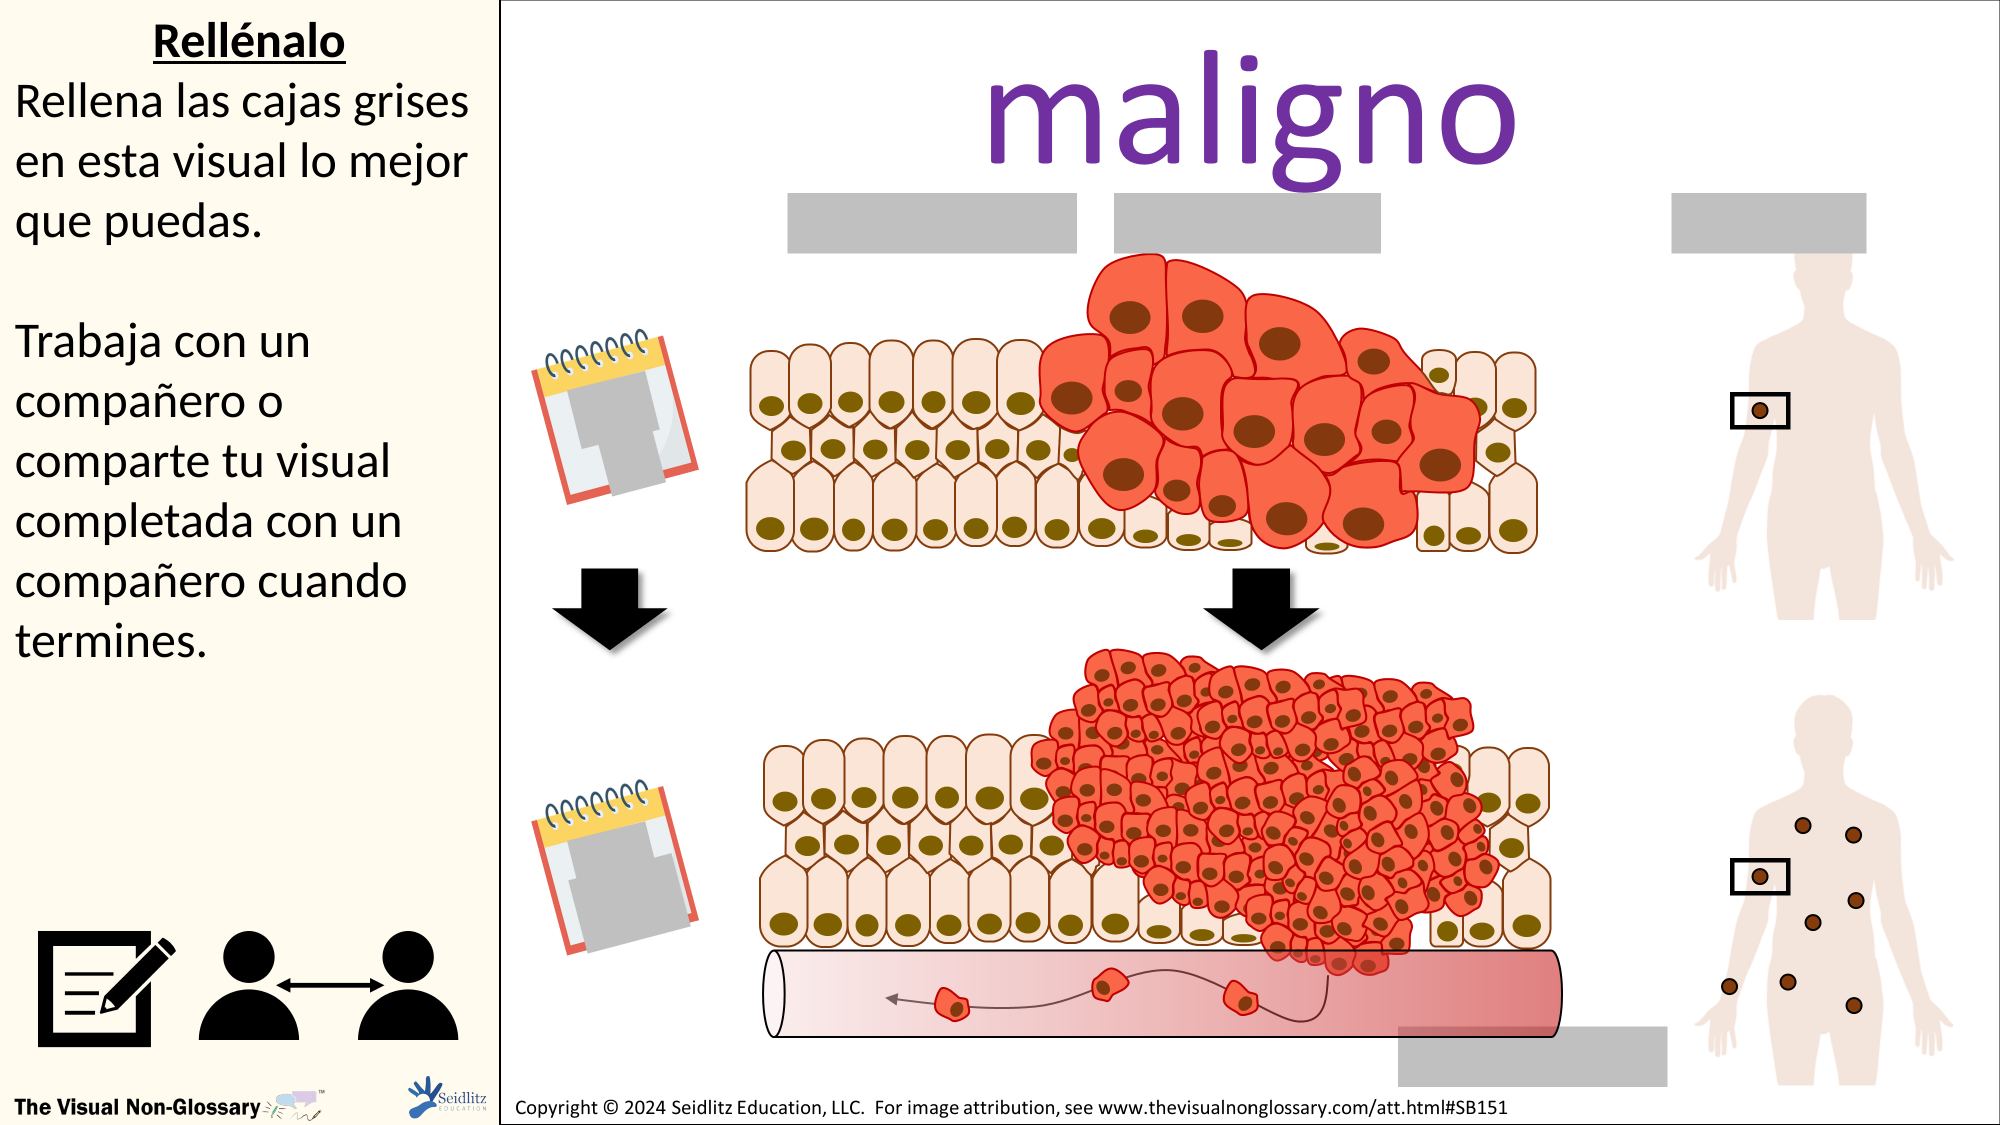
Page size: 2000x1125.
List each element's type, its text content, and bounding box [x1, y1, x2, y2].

text_box Rellena las cajas grises en esta visual lo mejor que puedas. Trabaja con un compañero o comparte tu visual completada con un compañero cuando termines. [0, 59, 494, 675]
picture [403, 1073, 495, 1125]
picture [499, 0, 2000, 1125]
picture [0, 1084, 328, 1125]
picture [38, 920, 176, 1058]
picture [194, 931, 463, 1040]
text_box Rellénalo [138, 0, 362, 59]
